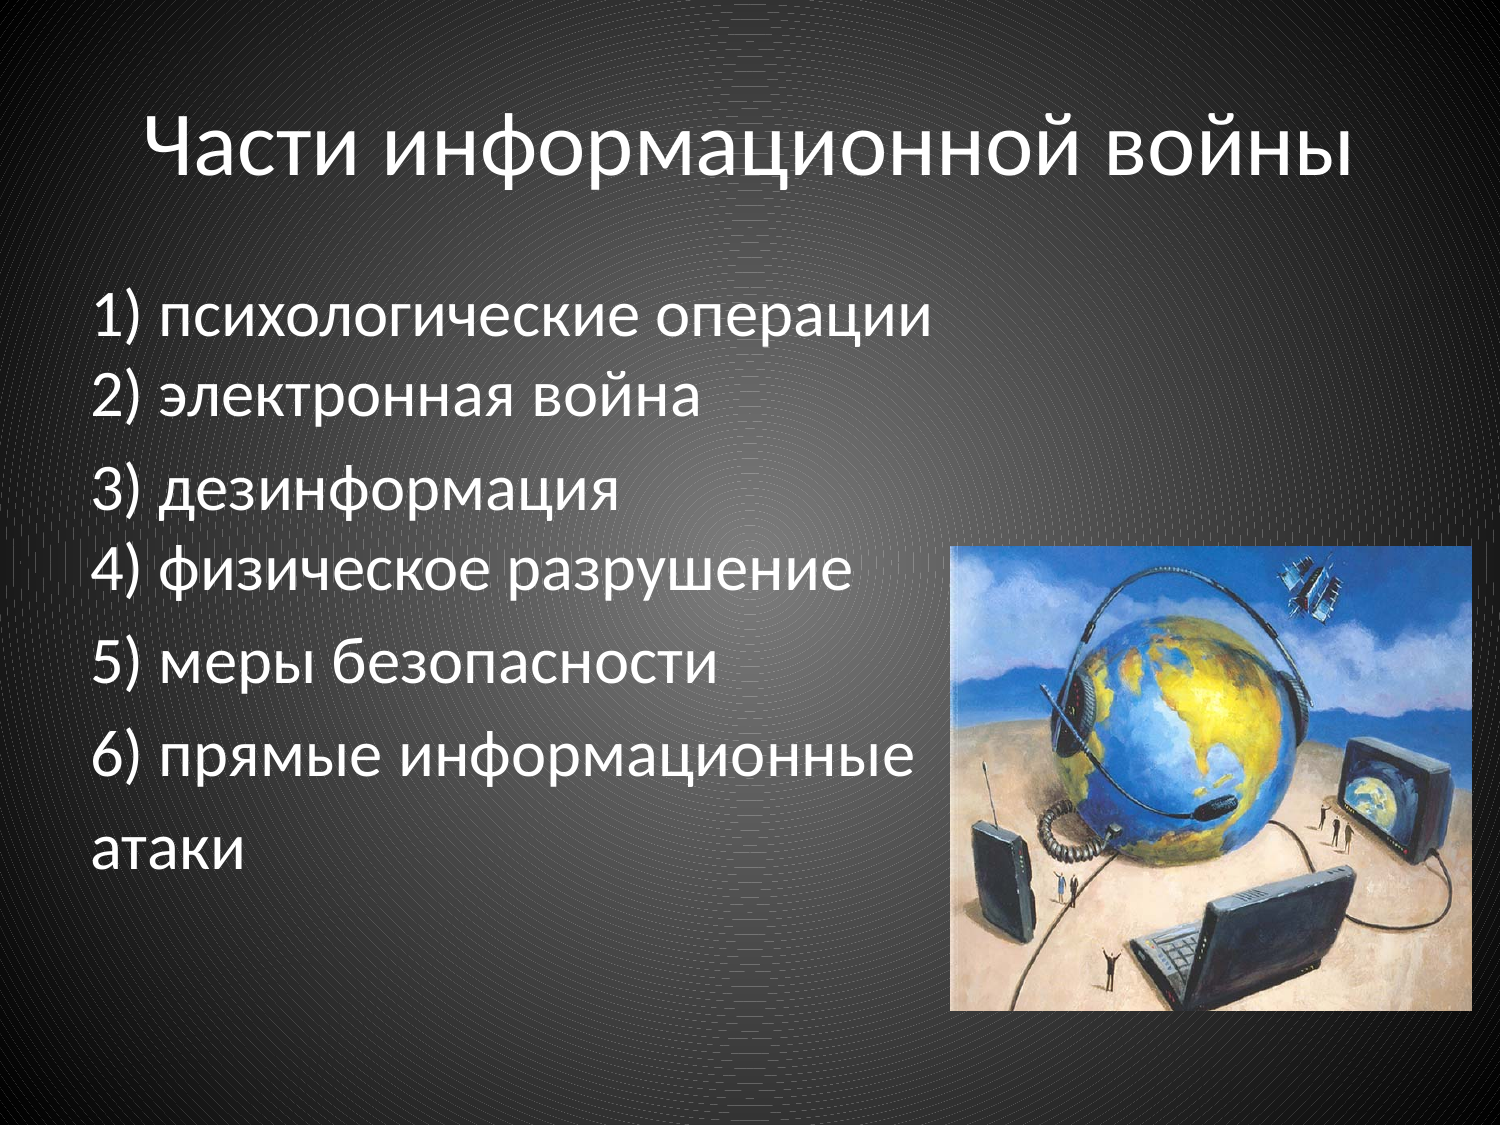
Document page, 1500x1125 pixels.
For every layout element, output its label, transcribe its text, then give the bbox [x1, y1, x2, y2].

list 1) психологические операции 2) электронная война 3) дезинформация 4) физическое разрушение 5) меры безопасности 6) прямые информационные атаки [74, 262, 1426, 1006]
picture [950, 546, 1473, 1011]
title Части информационной войны [74, 44, 1426, 233]
